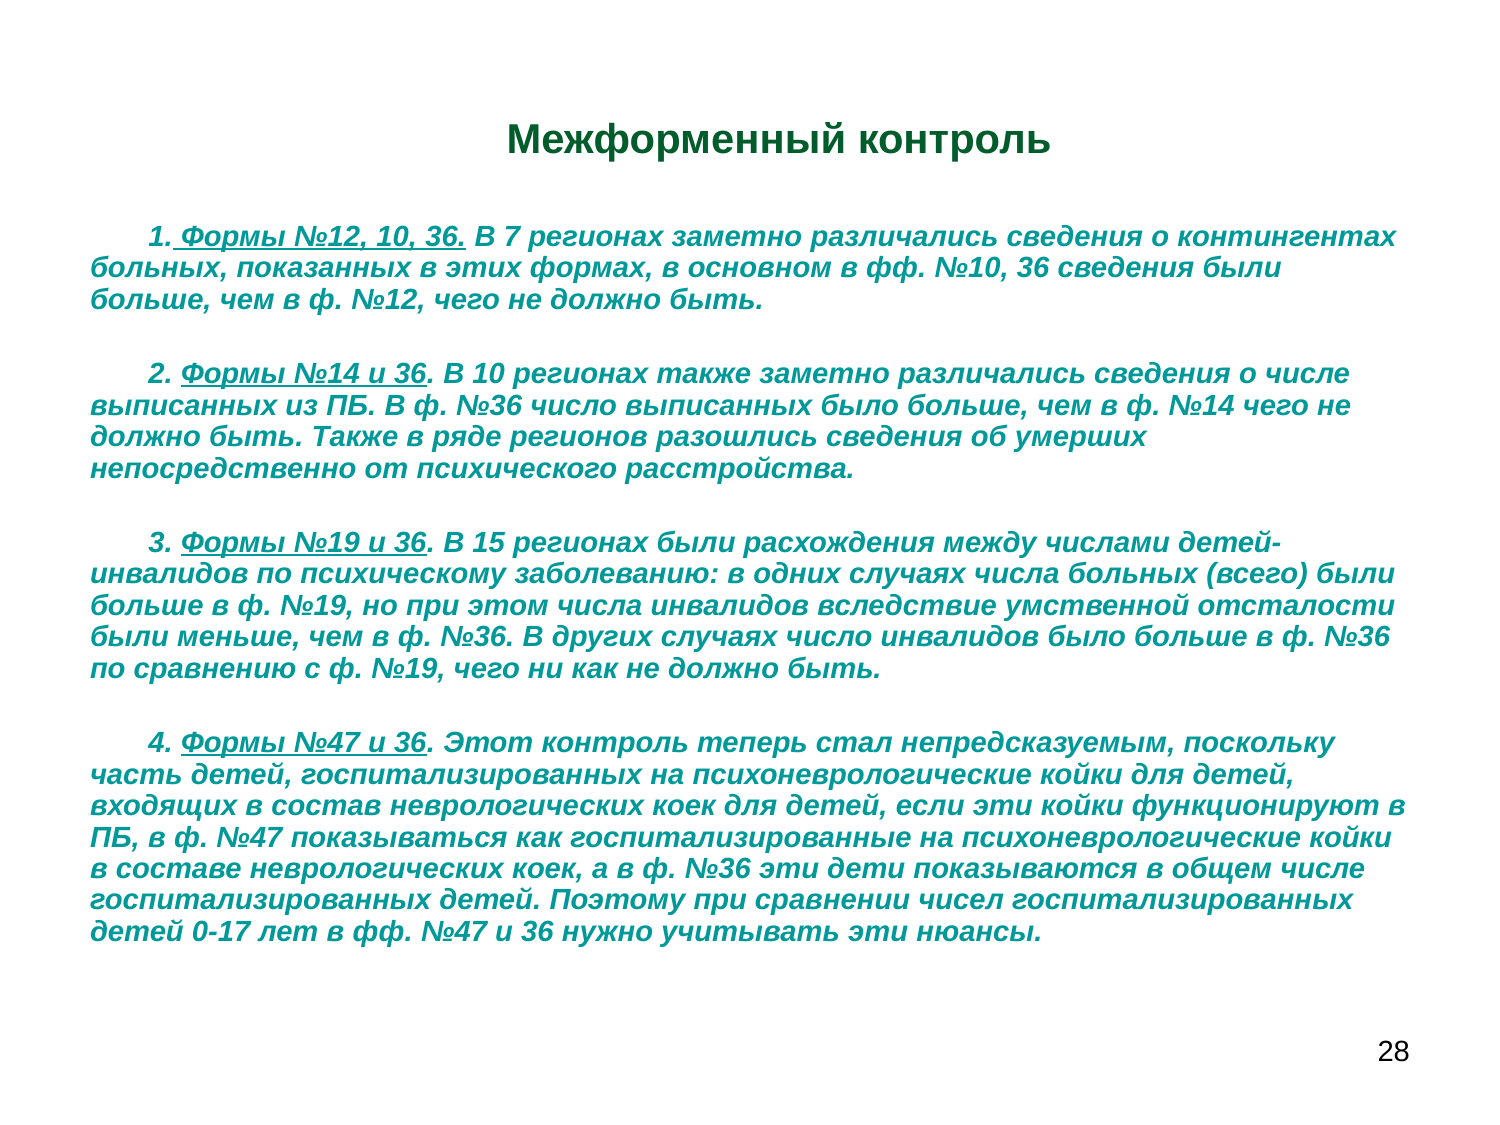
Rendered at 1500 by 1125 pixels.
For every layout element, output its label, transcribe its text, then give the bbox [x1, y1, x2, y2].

slide_number 28 [1074, 1024, 1426, 1103]
list Межформенный контроль 1. Формы №12, 10, 36. В 7 регионах заметно различались сведения о контингентах больных, показанных в этих формах, в основном в фф. №10, 36 сведения были больше, чем в ф. №12, чего не должно быть. 2. Формы №14 и 36. В 10 регионах также заметно различались сведения о числе выписанных из ПБ. В ф. №36 число выписанных было больше, чем в ф. №14 чего не должно быть. Также в ряде регионов разошлись сведения об умерших непосредственно от психического расстройства. 3. Формы №19 и 36. В 15 регионах были расхождения между числами детей-инвалидов по психическому заболеванию: в одних случаях числа больных (всего) были больше в ф. №19, но при этом числа инвалидов вследствие умственной отсталости были меньше, чем в ф. №36. В других случаях число инвалидов было больше в ф. №36 по сравнению с ф. №19, чего ни как не должно быть. 4. Формы №47 и 36. Этот контроль теперь стал непредсказуемым, поскольку часть детей, госпитализированных на психоневрологические койки для детей, входящих в состав неврологических коек для детей, если эти койки функционируют в ПБ, в ф. №47 показываться как госпитализированные на психоневрологические койки в составе неврологических коек, а в ф. №36 эти дети показываются в общем числе госпитализированных детей. Поэтому при сравнении чисел госпитализированных детей 0-17 лет в фф. №47 и 36 нужно учитывать эти нюансы. [74, 66, 1426, 1006]
